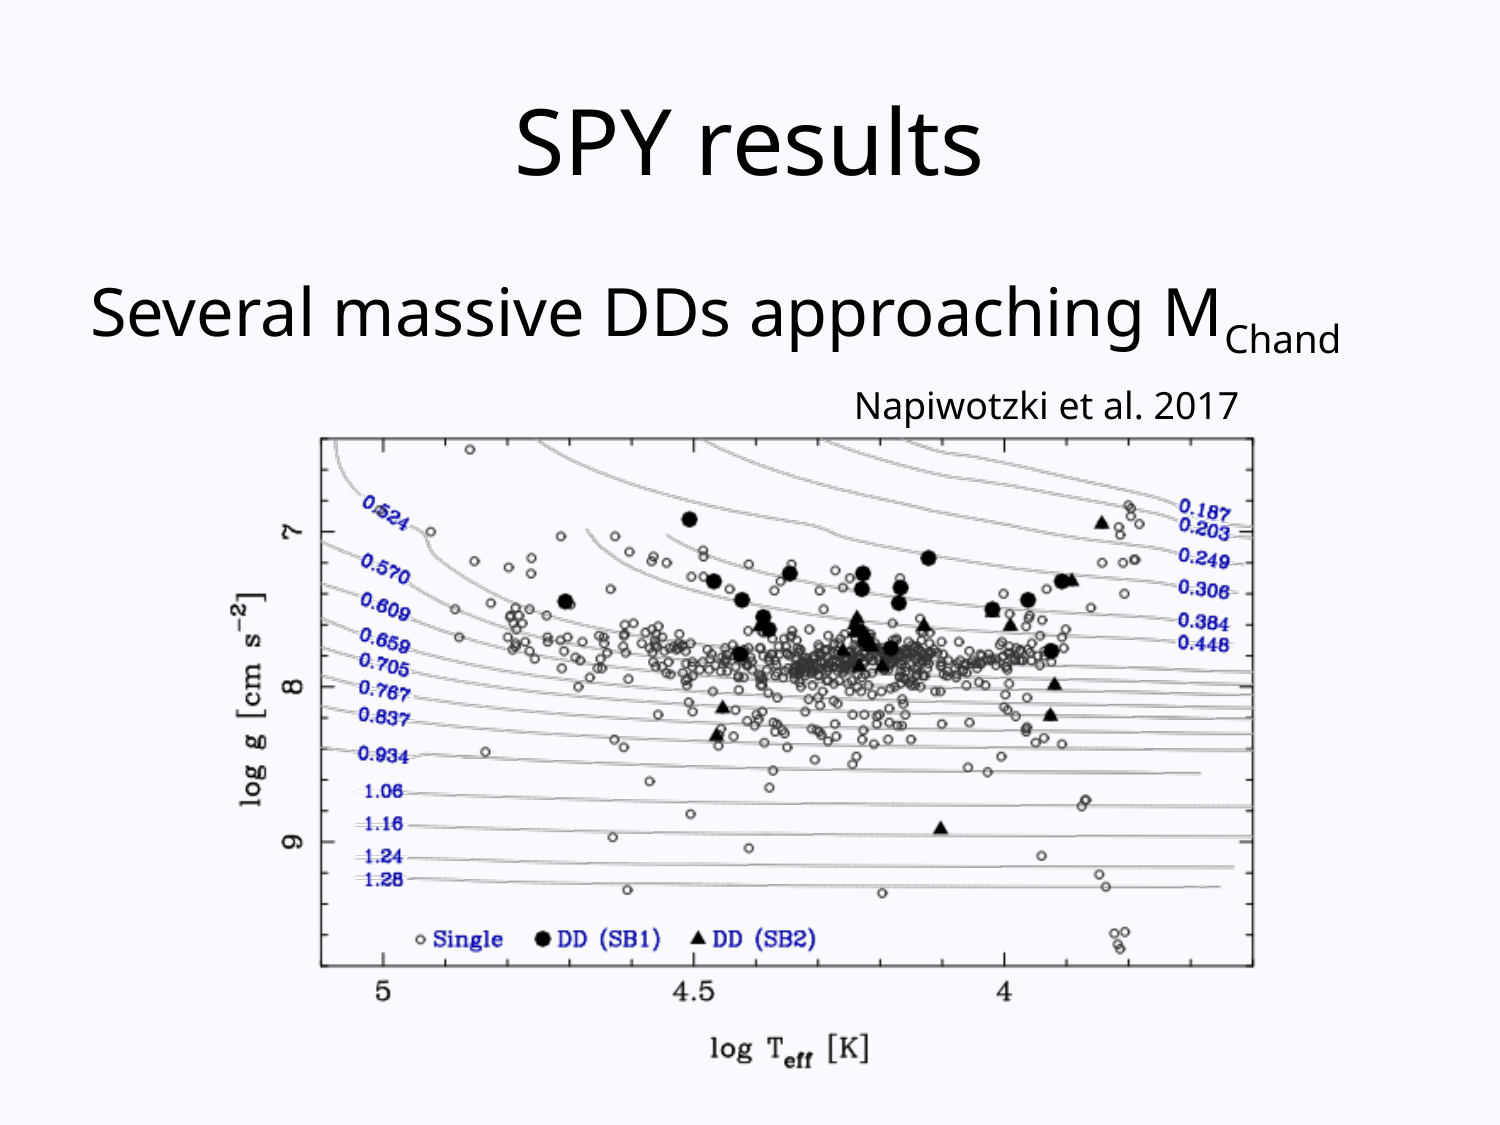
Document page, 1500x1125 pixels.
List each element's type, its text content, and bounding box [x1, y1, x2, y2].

list Several massive DDs approaching MChand [75, 262, 1425, 1005]
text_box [212, 374, 1283, 1076]
title SPY results [75, 45, 1425, 233]
